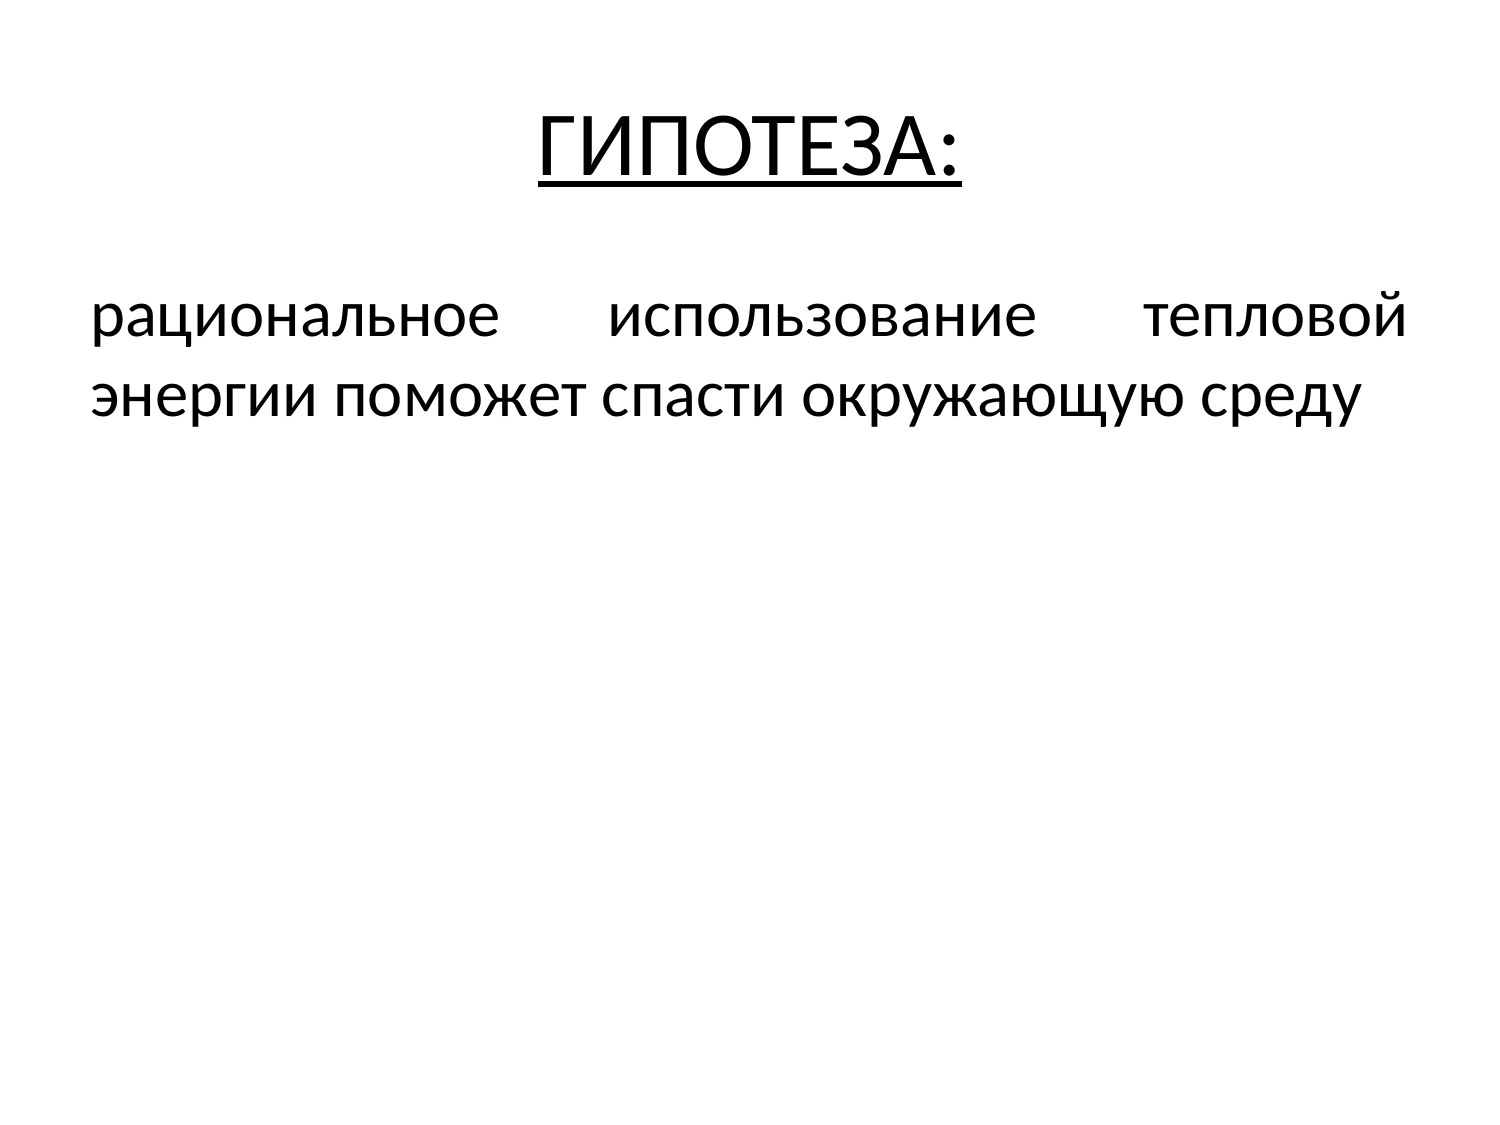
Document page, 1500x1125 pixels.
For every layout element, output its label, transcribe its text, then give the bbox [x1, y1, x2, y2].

title ГИПОТЕЗА: [75, 45, 1425, 233]
list рациональное использование тепловой энергии поможет спасти окружающую среду [75, 262, 1425, 1005]
